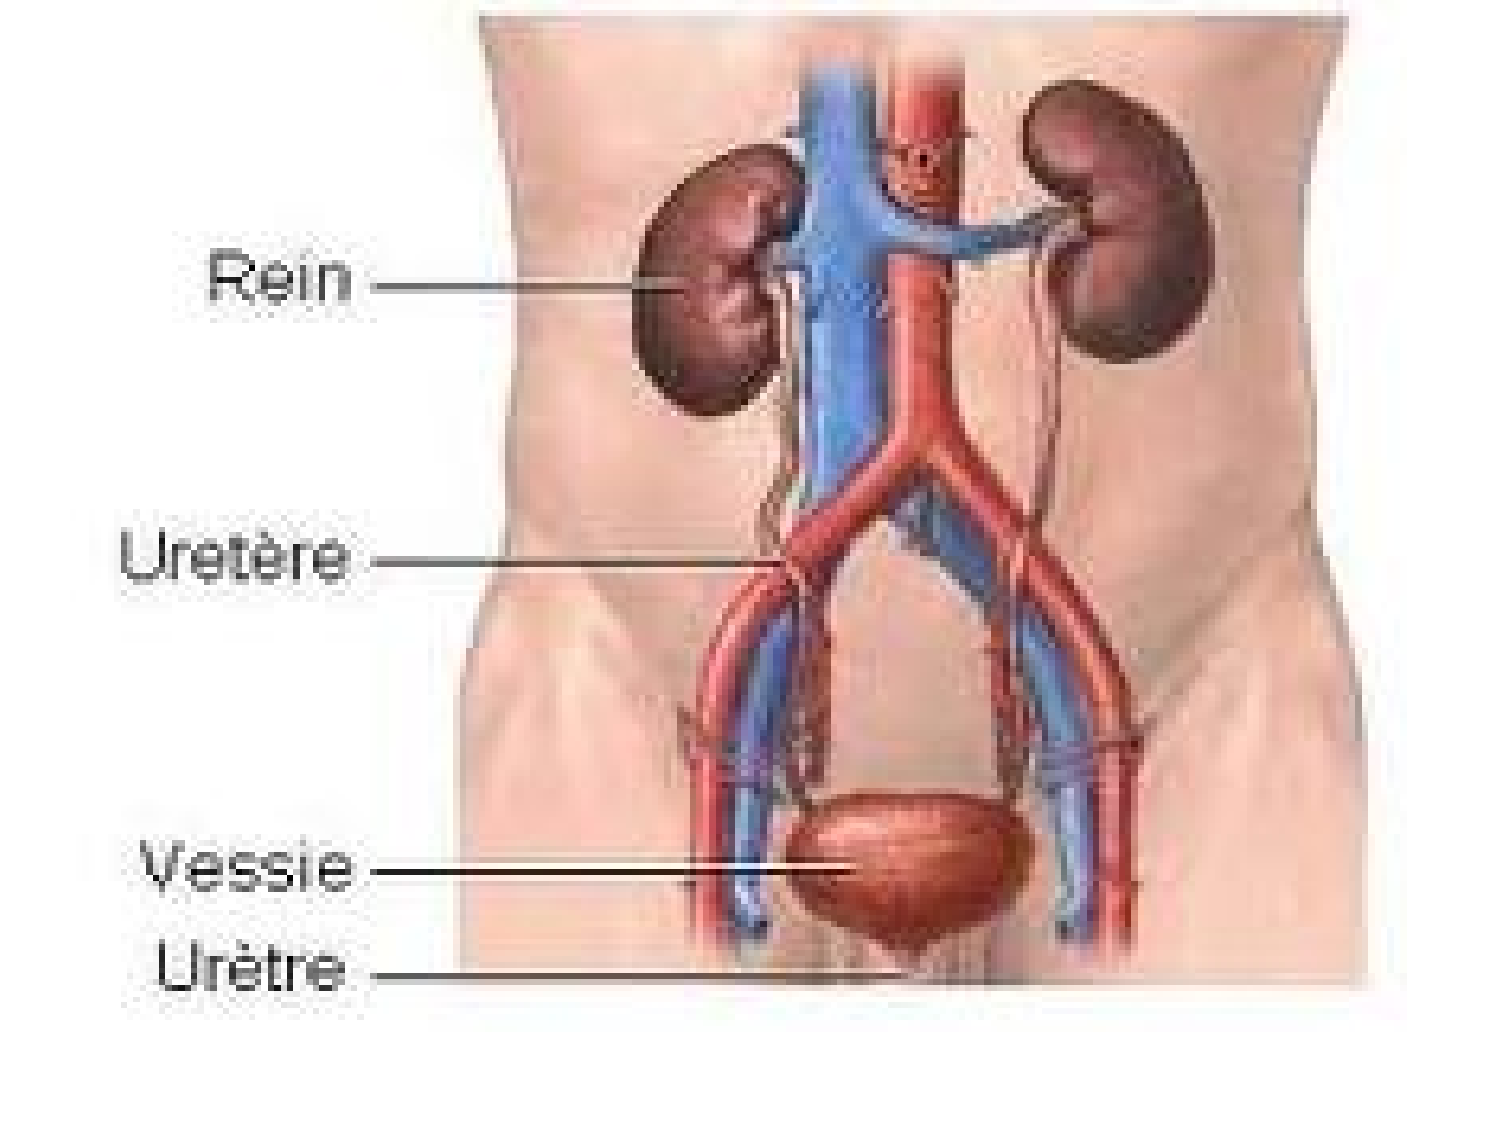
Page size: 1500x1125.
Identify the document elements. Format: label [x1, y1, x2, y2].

list [70, 0, 1407, 1032]
